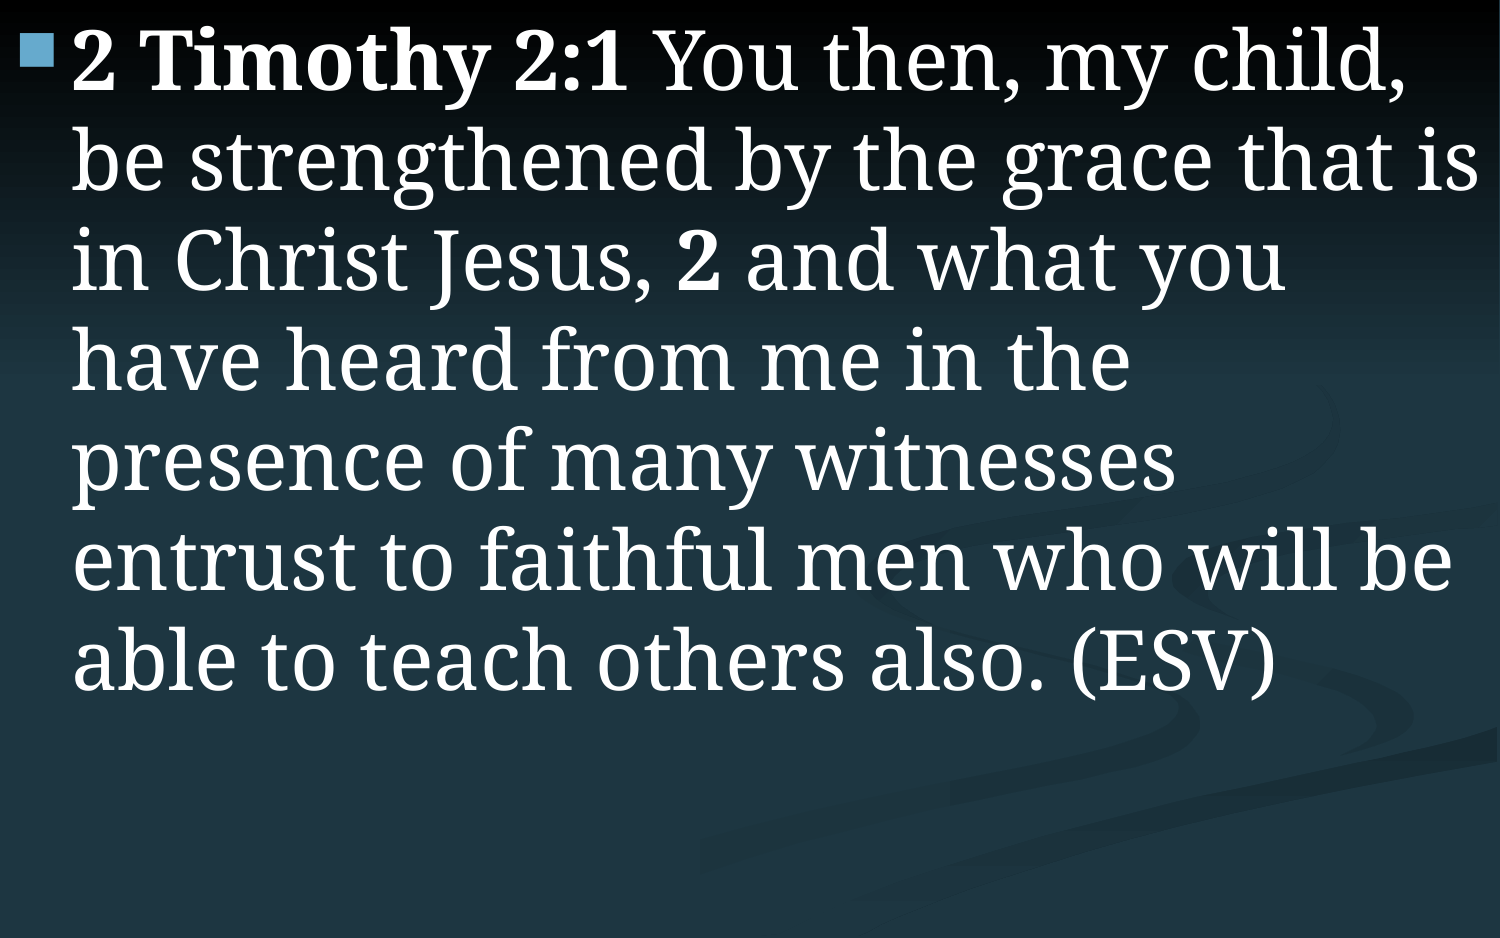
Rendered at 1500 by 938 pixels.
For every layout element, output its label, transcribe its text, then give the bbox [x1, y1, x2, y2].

list 2 Timothy 2:1 You then, my child, be strengthened by the grace that is in Christ Jesus, 2 and what you have heard from me in the presence of many witnesses entrust to faithful men who will be able to teach others also. (ESV) [0, 0, 1500, 938]
